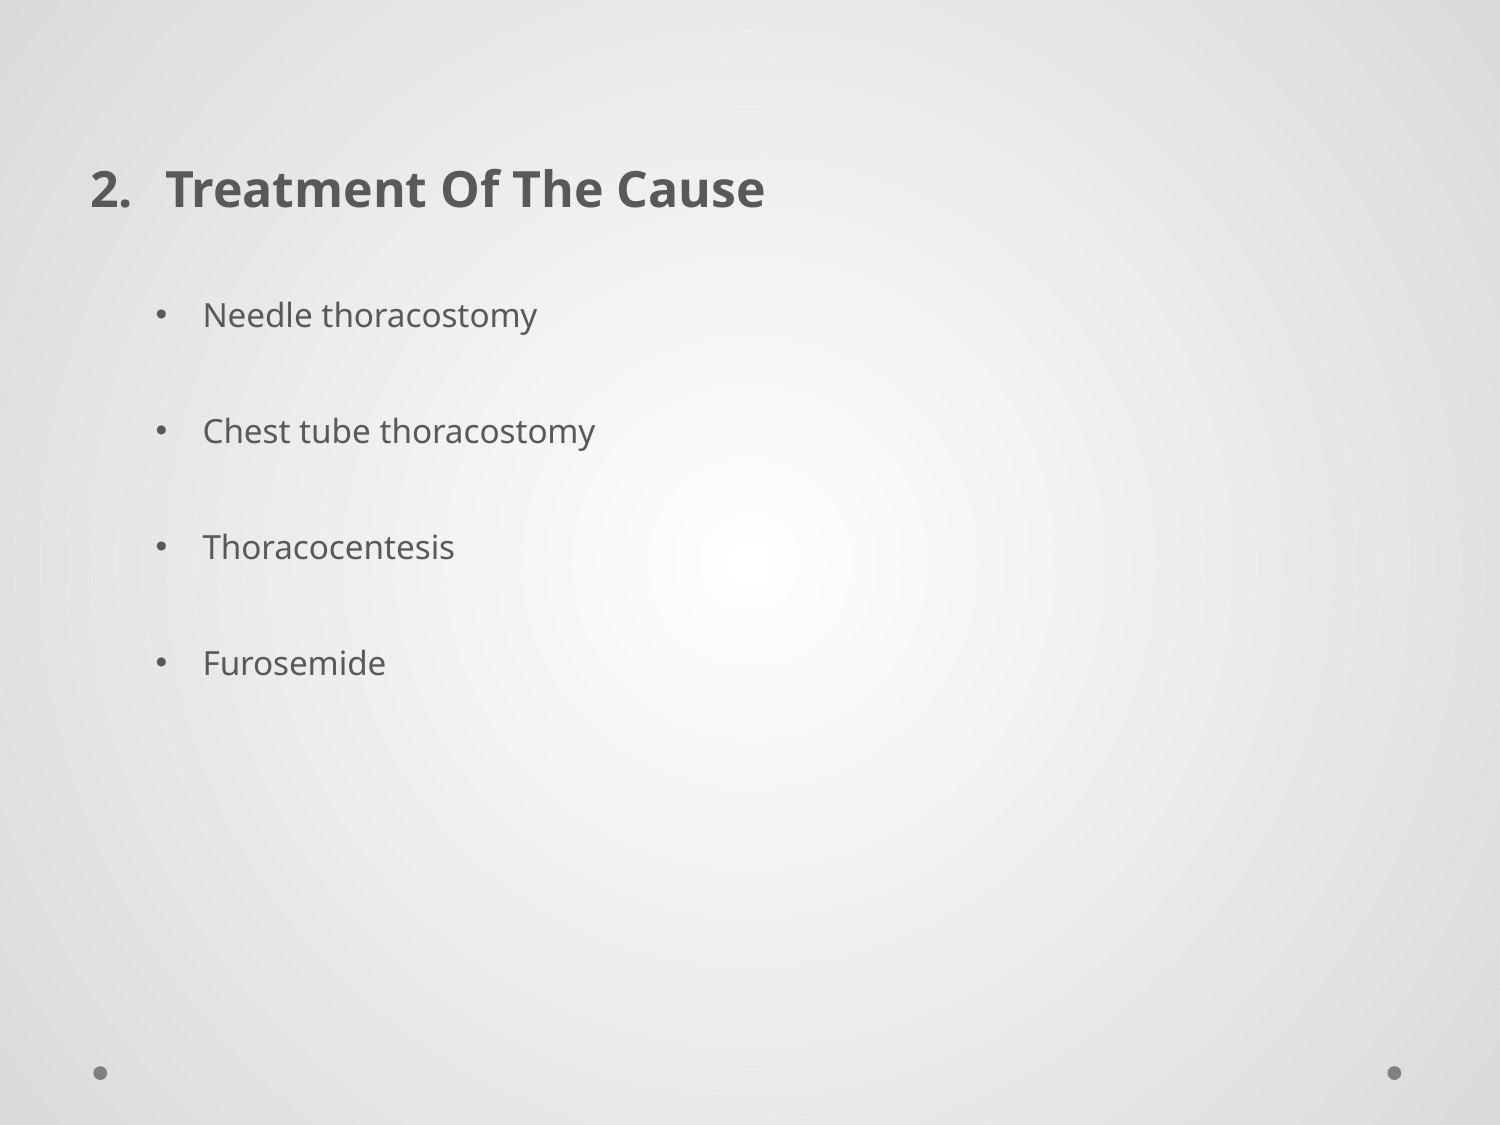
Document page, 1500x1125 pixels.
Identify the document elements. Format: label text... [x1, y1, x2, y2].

list Treatment Of The Cause Needle thoracostomy Chest tube thoracostomy Thoracocentesis Furosemide [75, 149, 1425, 1005]
